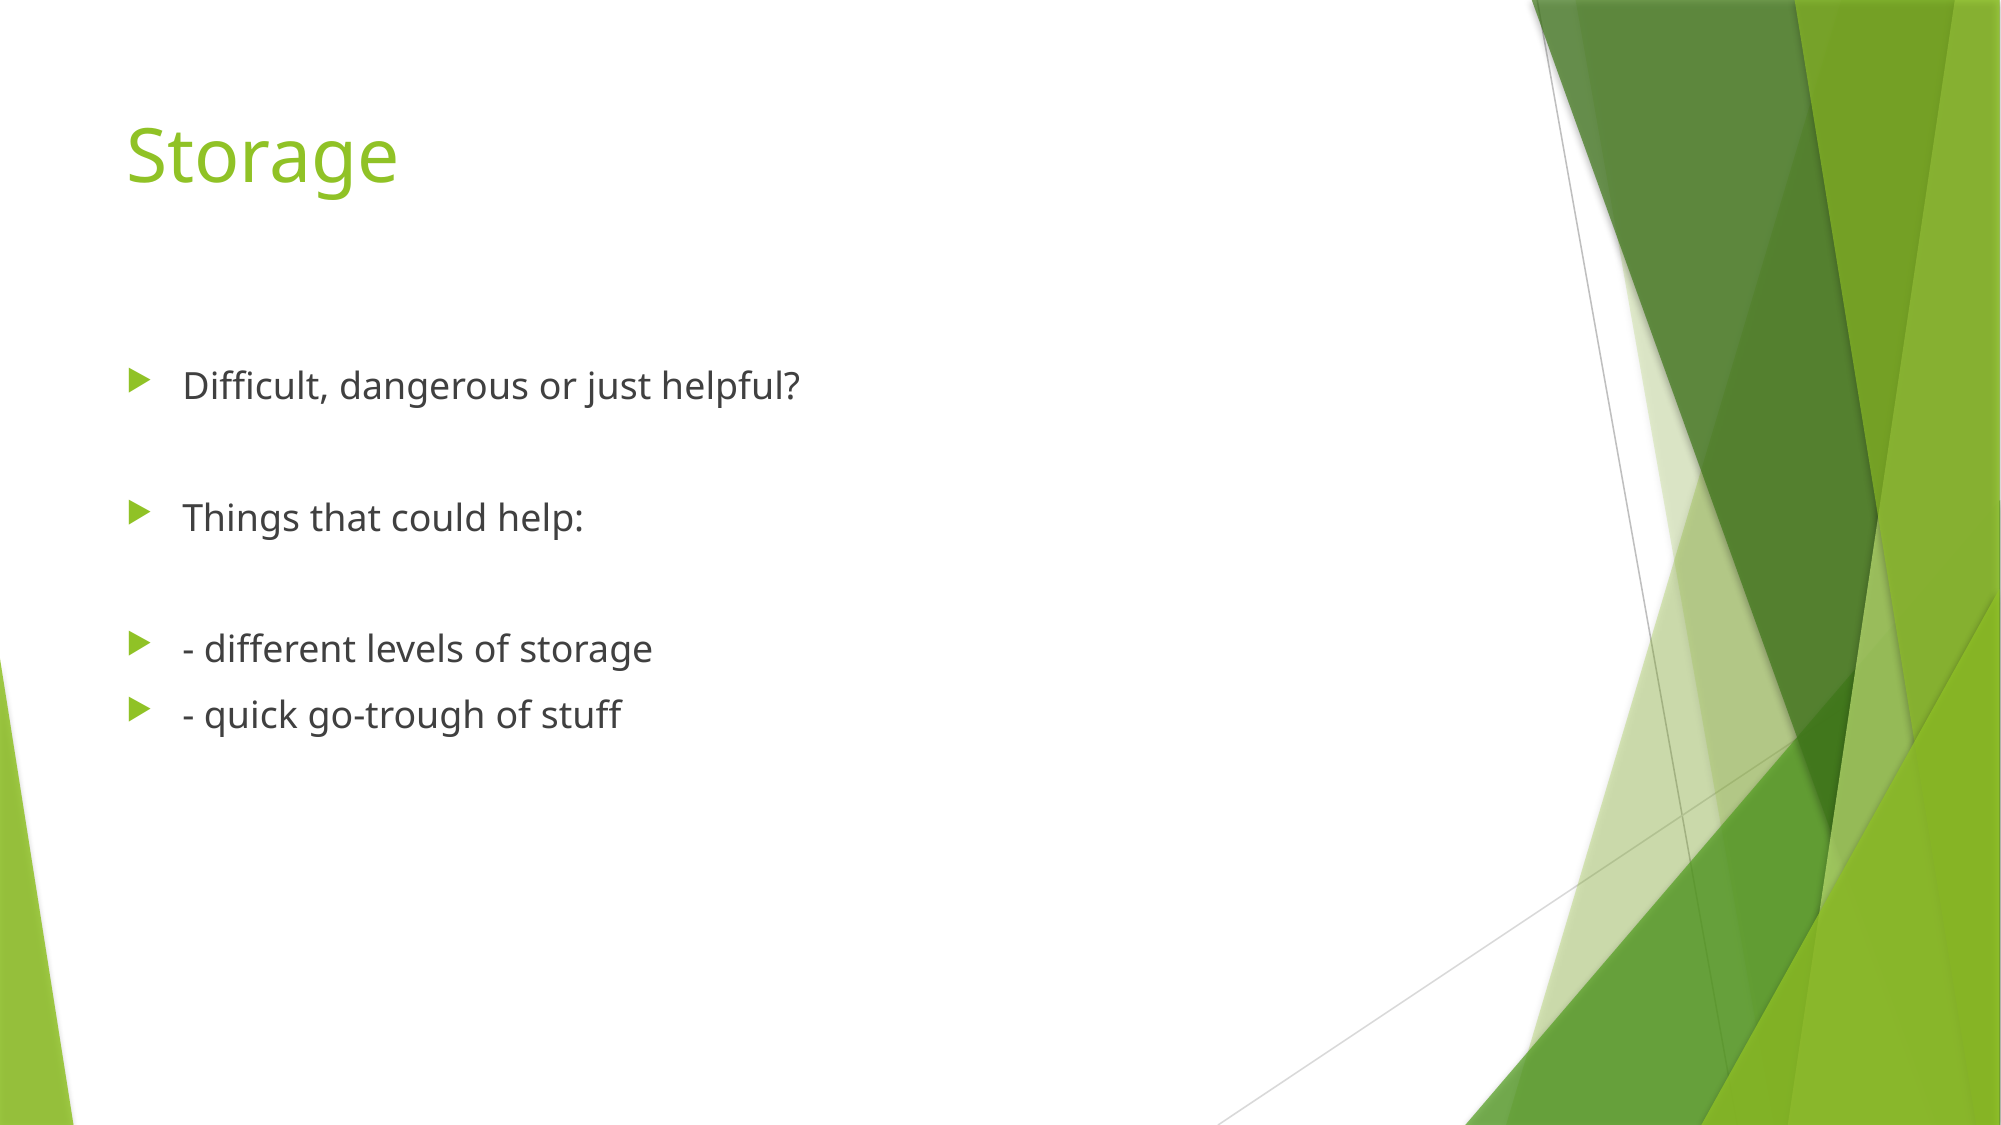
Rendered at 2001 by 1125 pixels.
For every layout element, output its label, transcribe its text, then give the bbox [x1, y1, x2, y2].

title Storage [111, 99, 1522, 317]
list Difficult, dangerous or just helpful? Things that could help: - different levels of storage - quick go-trough of stuff [111, 354, 1522, 992]
